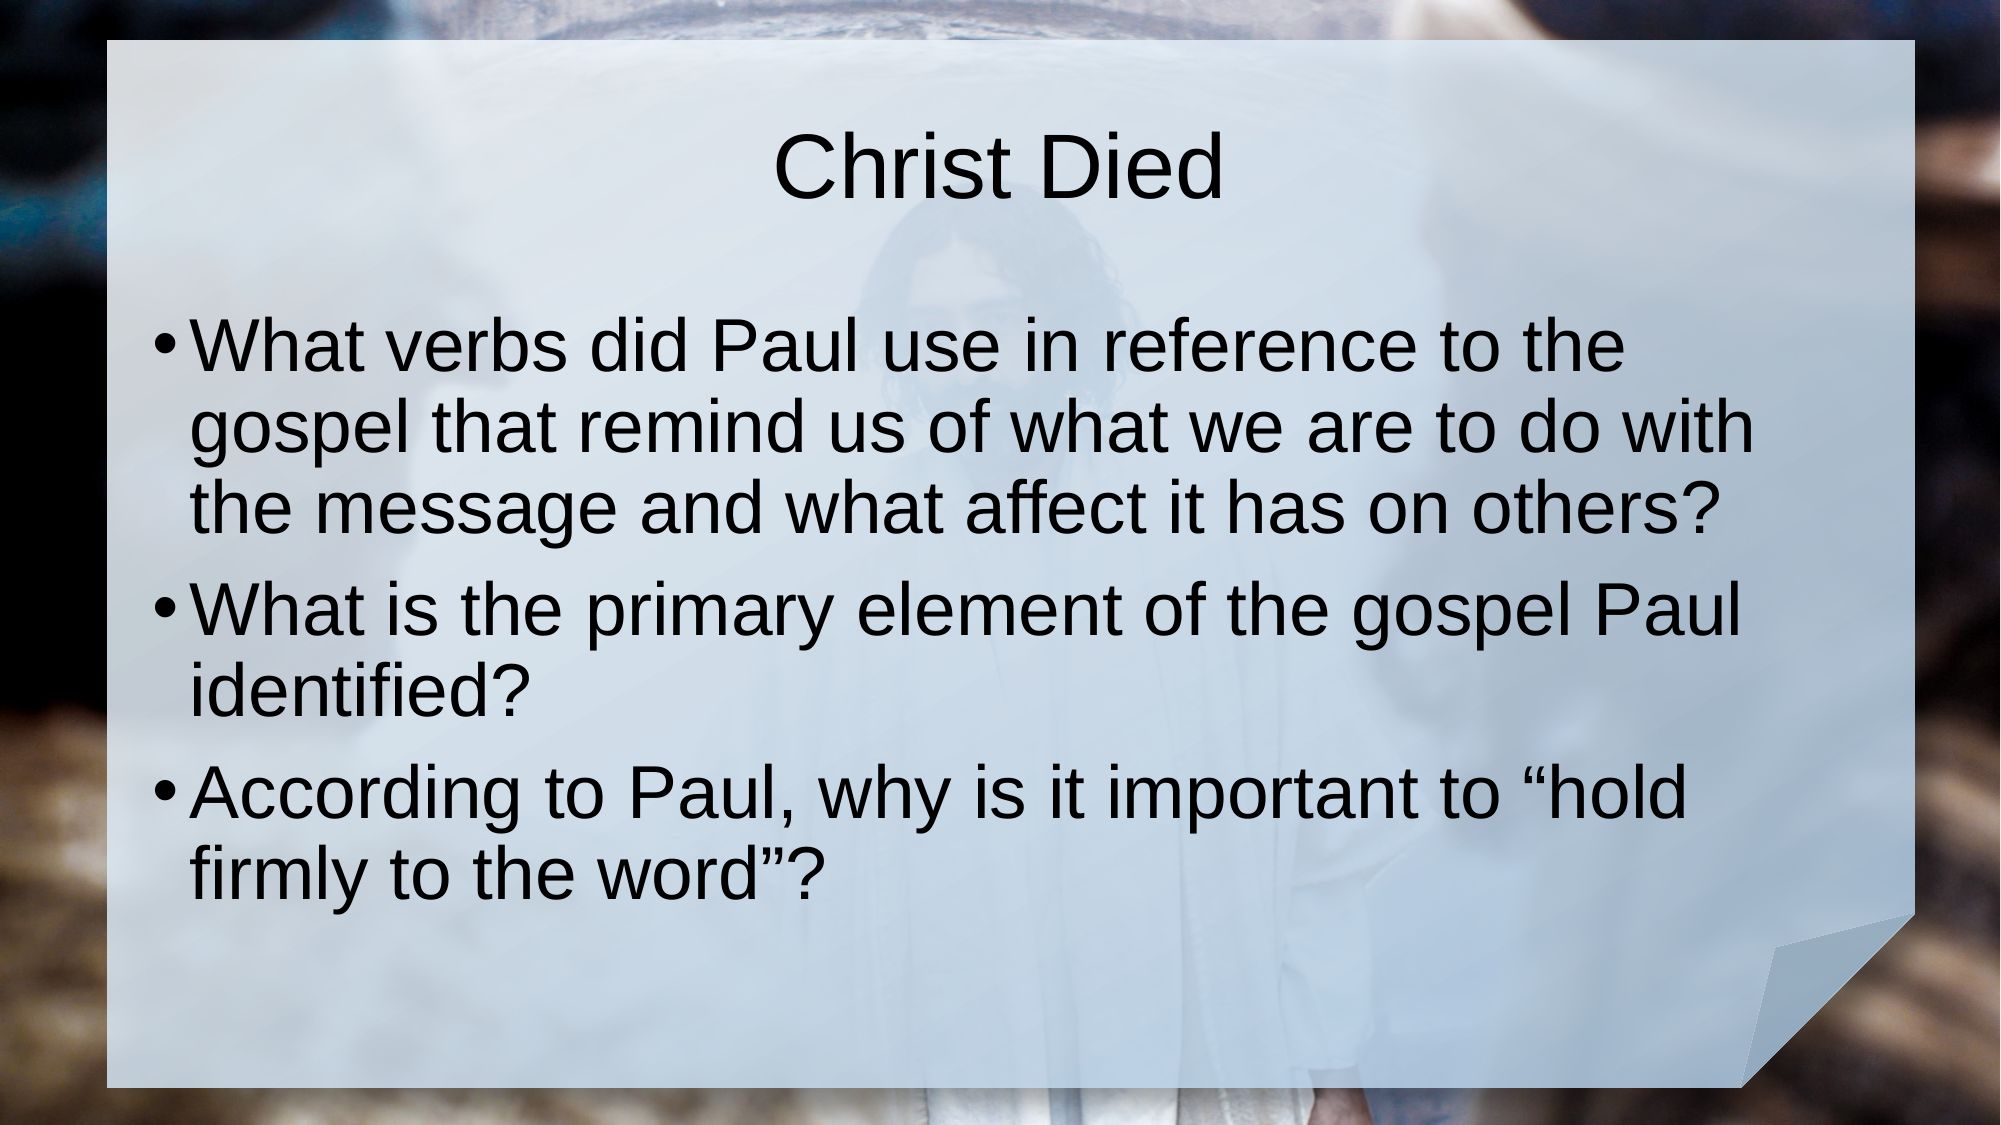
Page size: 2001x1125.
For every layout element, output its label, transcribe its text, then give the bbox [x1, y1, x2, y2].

picture [0, 0, 2001, 1125]
title Christ Died [137, 59, 1863, 278]
list What verbs did Paul use in reference to the gospel that remind us of what we are to do with the message and what affect it has on others? What is the primary element of the gospel Paul identified? According to Paul, why is it important to “hold firmly to the word”? [137, 299, 1863, 1014]
